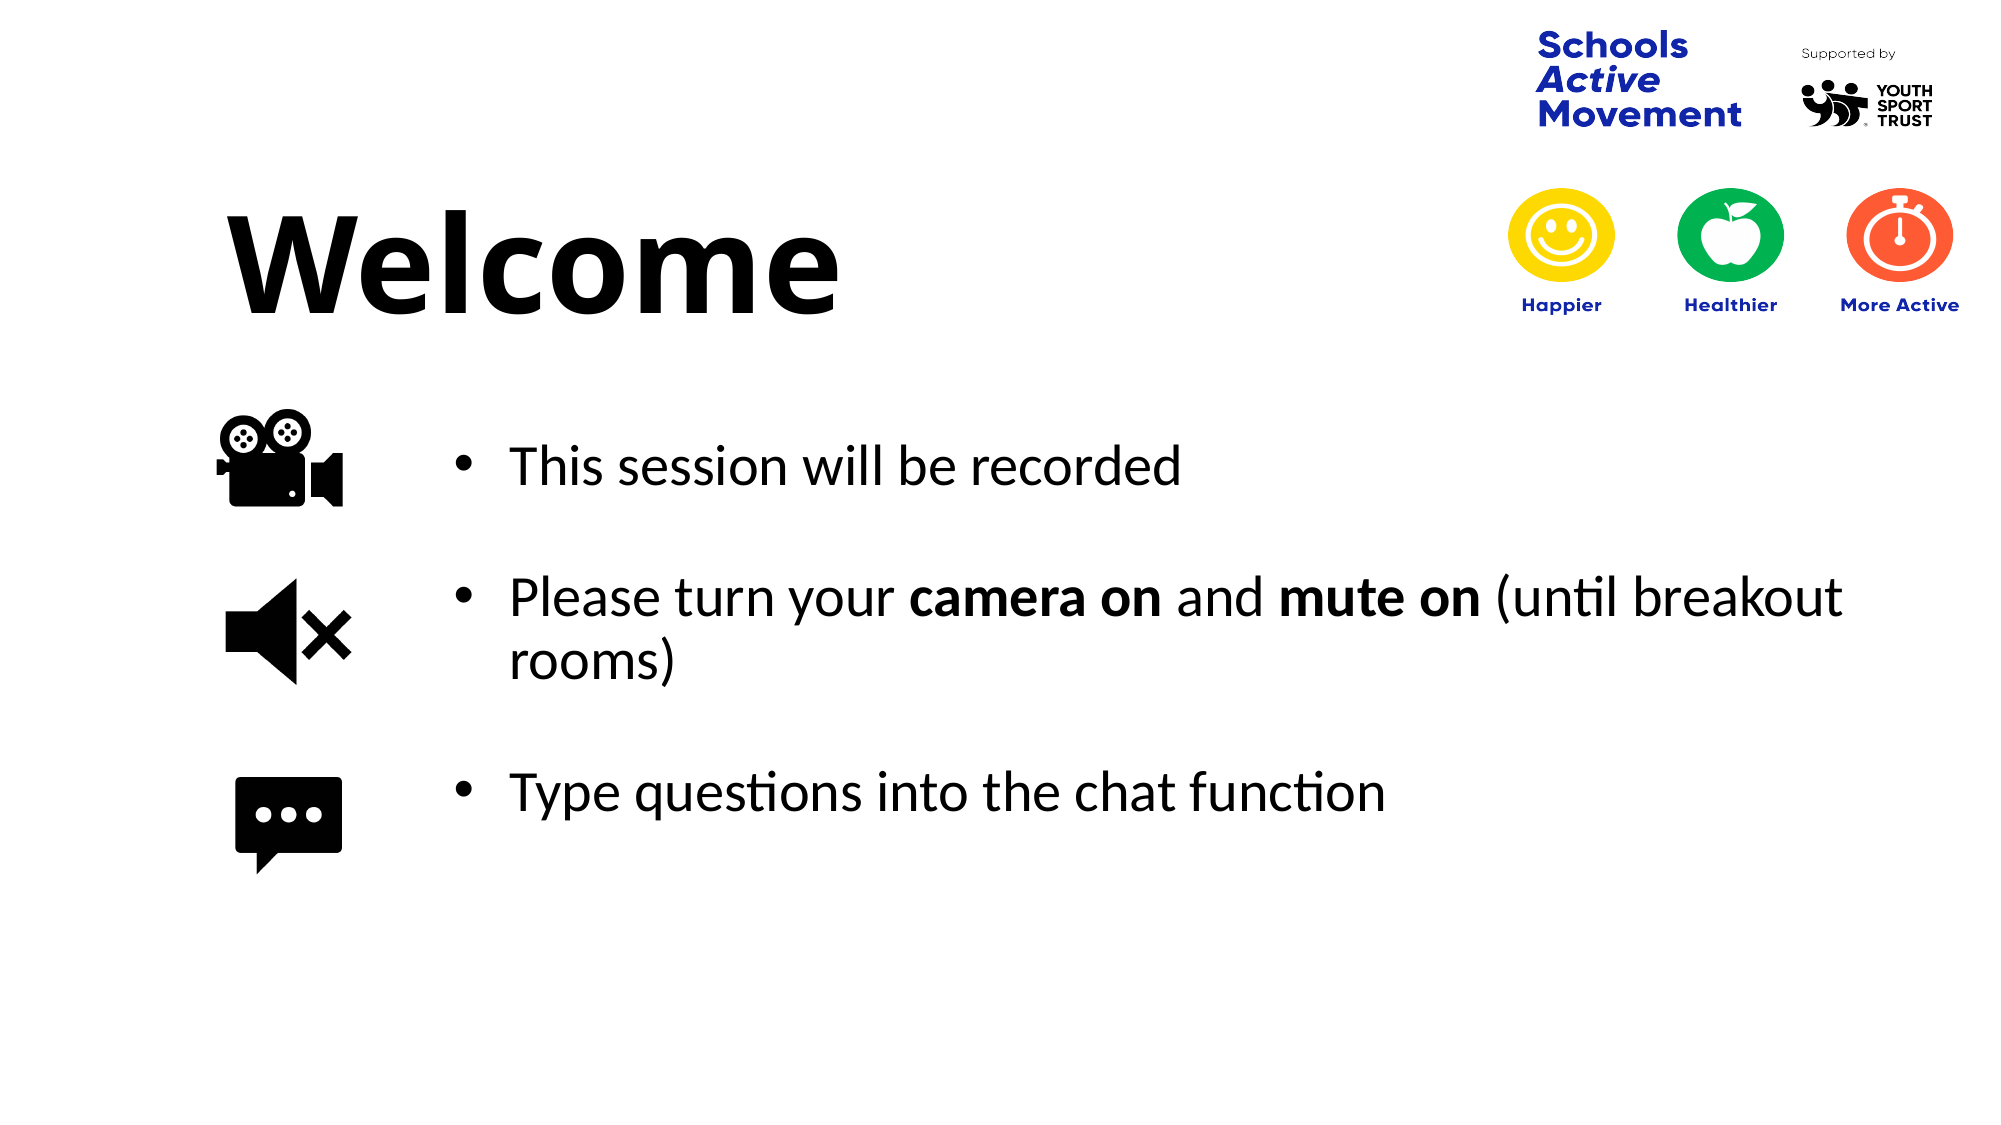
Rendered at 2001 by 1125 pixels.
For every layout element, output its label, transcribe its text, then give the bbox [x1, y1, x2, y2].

picture [213, 556, 364, 707]
subtitle This session will be recorded Please turn your camera on and mute on (until breakout rooms) Type questions into the chat function [438, 427, 1872, 943]
picture [213, 750, 364, 901]
title Welcome [212, 179, 1713, 351]
picture [1535, 30, 1932, 127]
picture [204, 382, 355, 533]
picture [1713, 188, 1959, 315]
